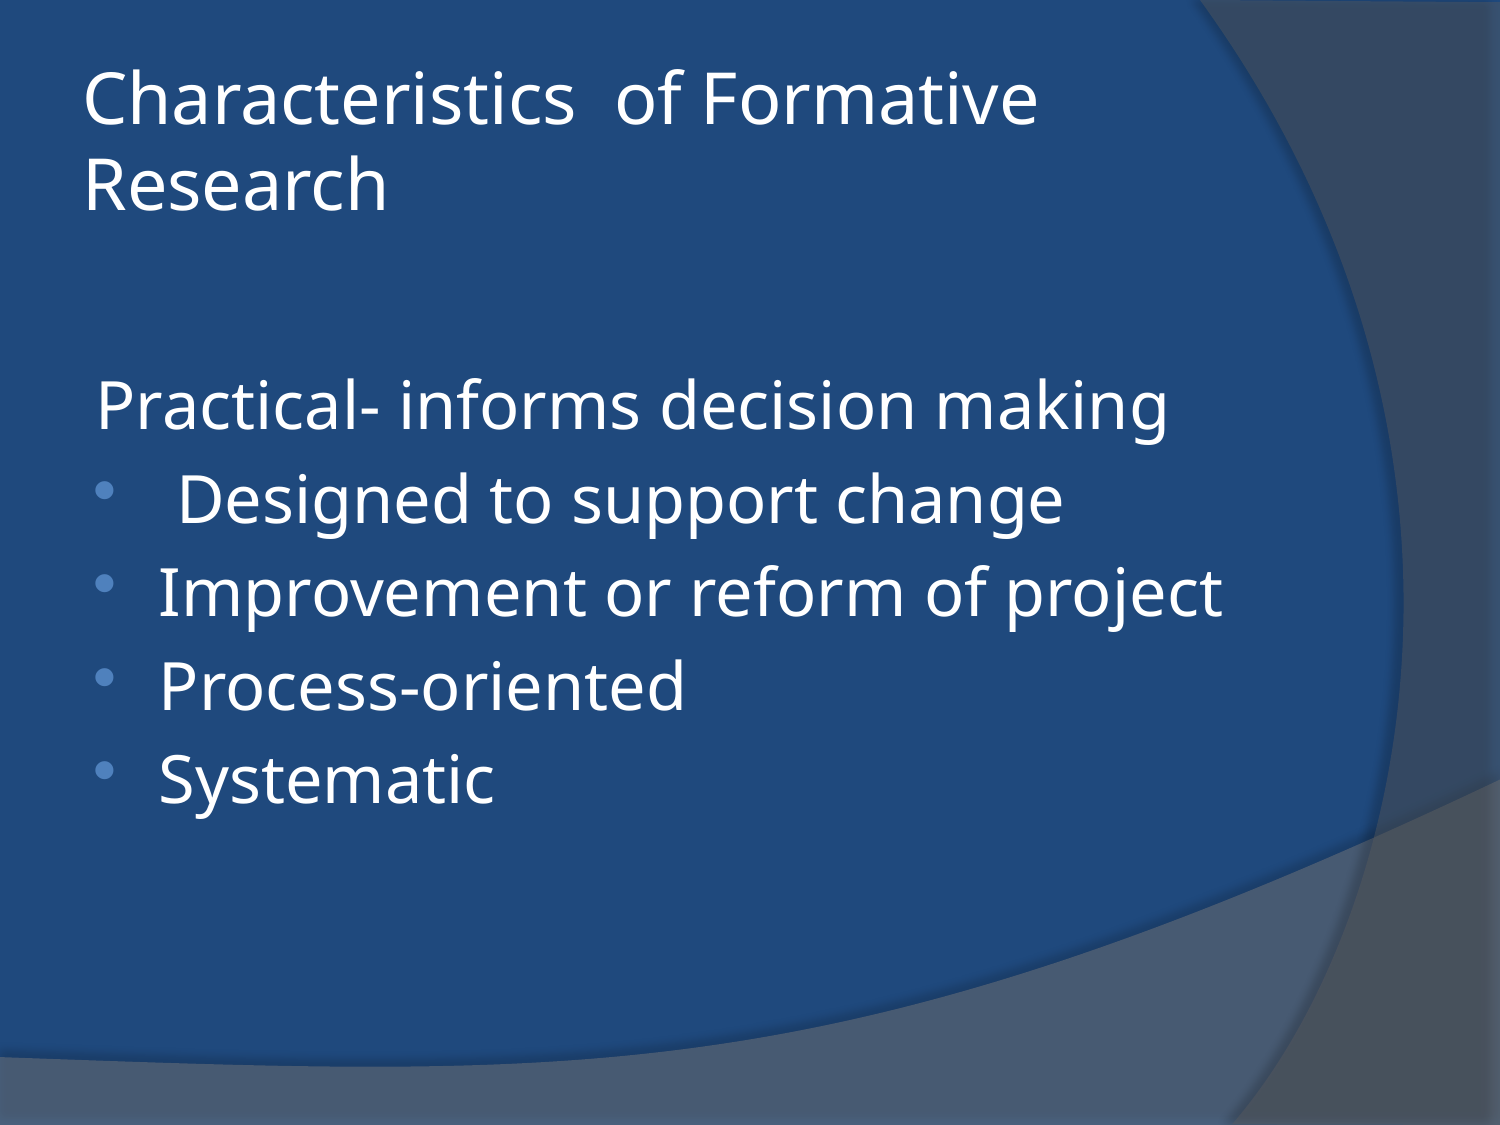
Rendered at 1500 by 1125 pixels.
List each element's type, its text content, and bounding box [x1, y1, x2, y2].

title Characteristics of Formative Research [75, 45, 1300, 233]
list Practical- informs decision making Designed to support change Improvement or reform of project Process-oriented Systematic [75, 262, 1300, 1005]
